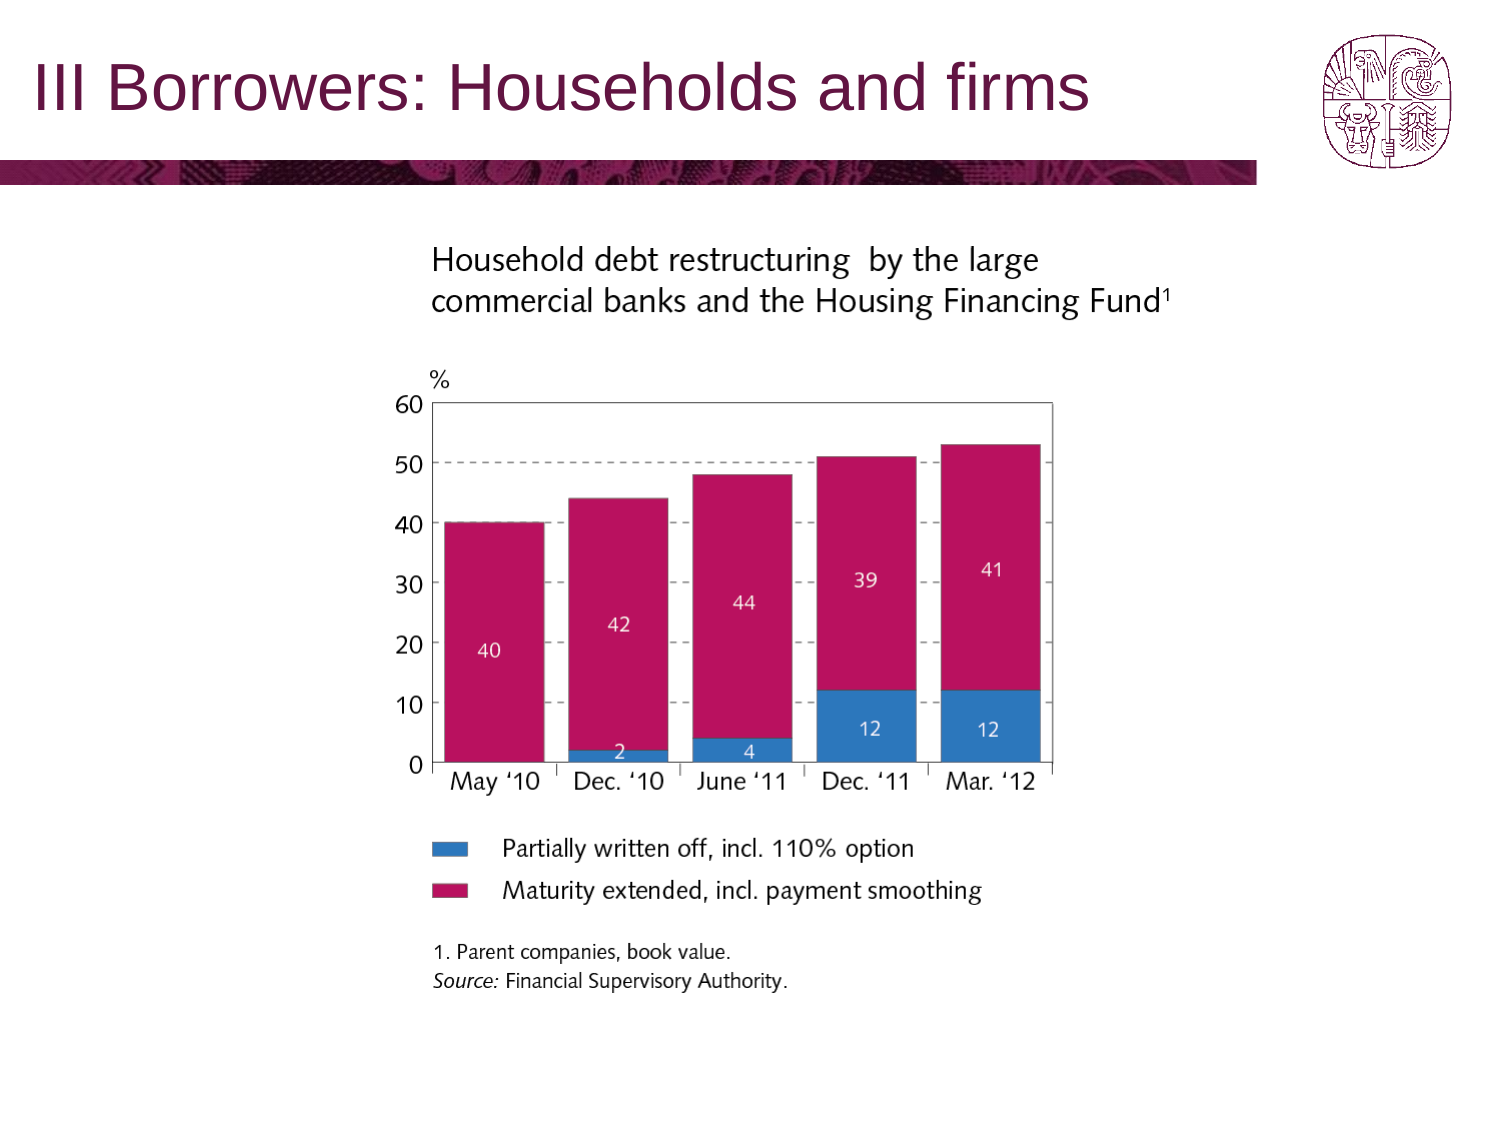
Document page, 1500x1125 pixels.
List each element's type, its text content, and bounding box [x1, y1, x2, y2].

picture [1316, 31, 1456, 173]
picture [395, 243, 1182, 993]
picture [0, 160, 1258, 185]
title III Borrowers: Households and firms [17, 19, 1247, 149]
